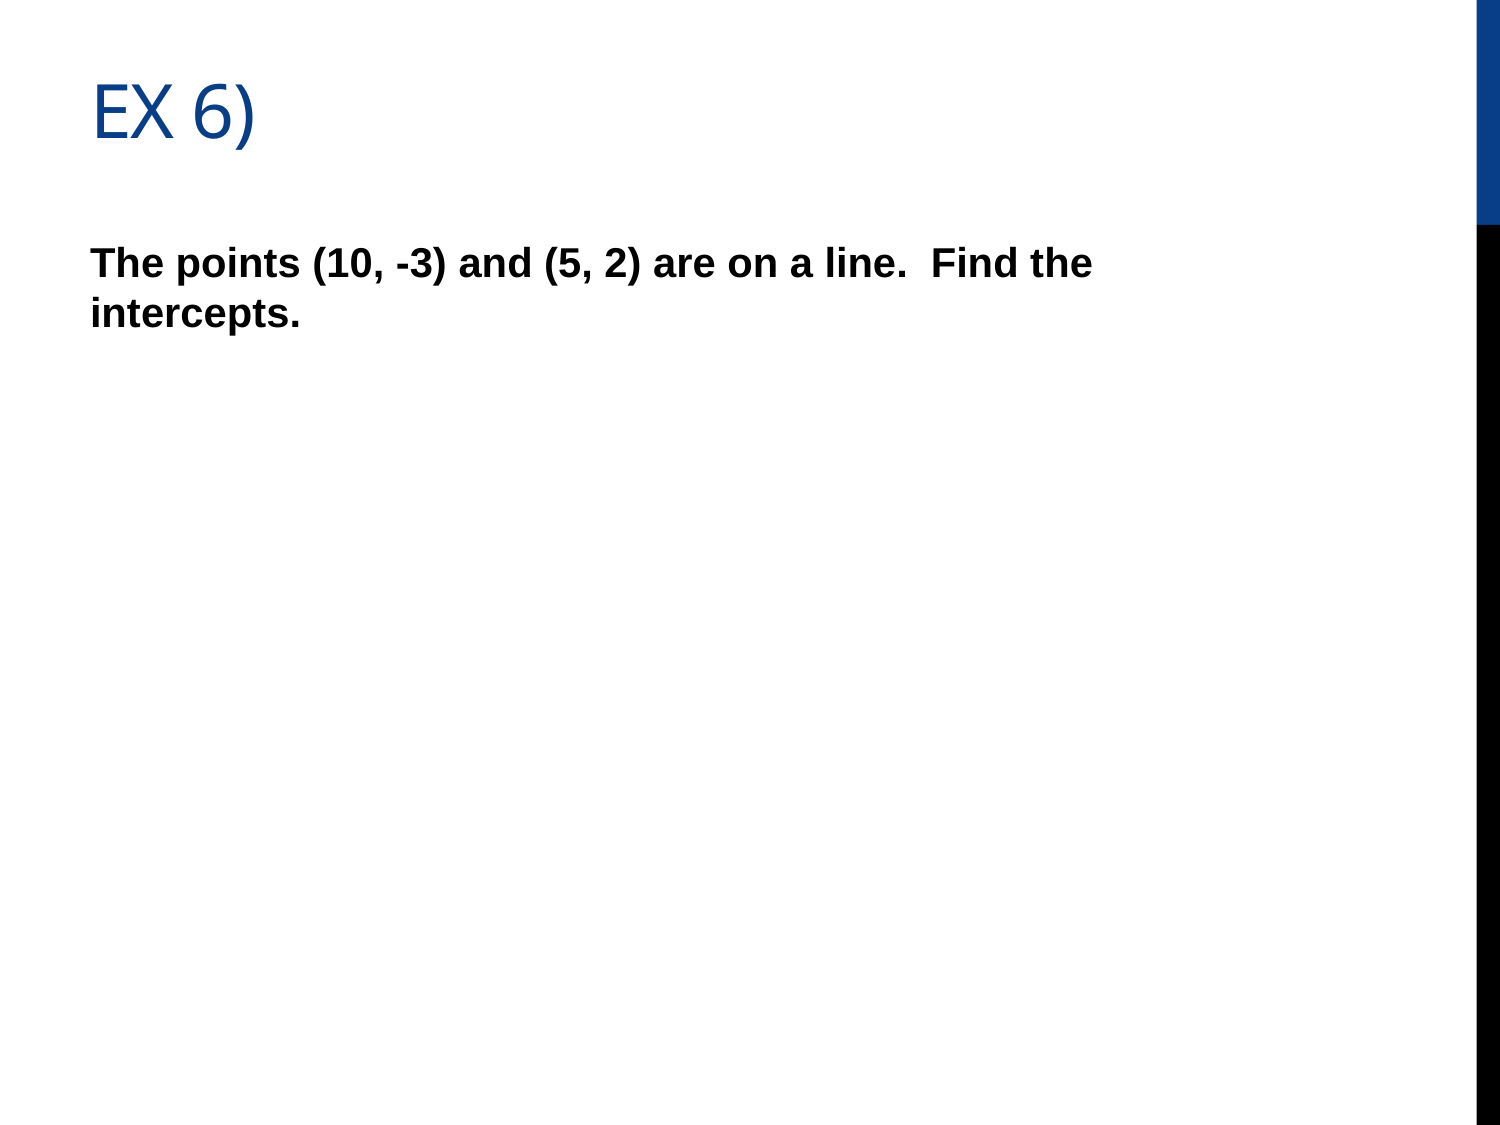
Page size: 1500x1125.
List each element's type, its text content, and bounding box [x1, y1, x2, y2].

title Ex 6) [75, 0, 1025, 162]
list The points (10, -3) and (5, 2) are on a line. Find the intercepts. [75, 228, 1325, 947]
